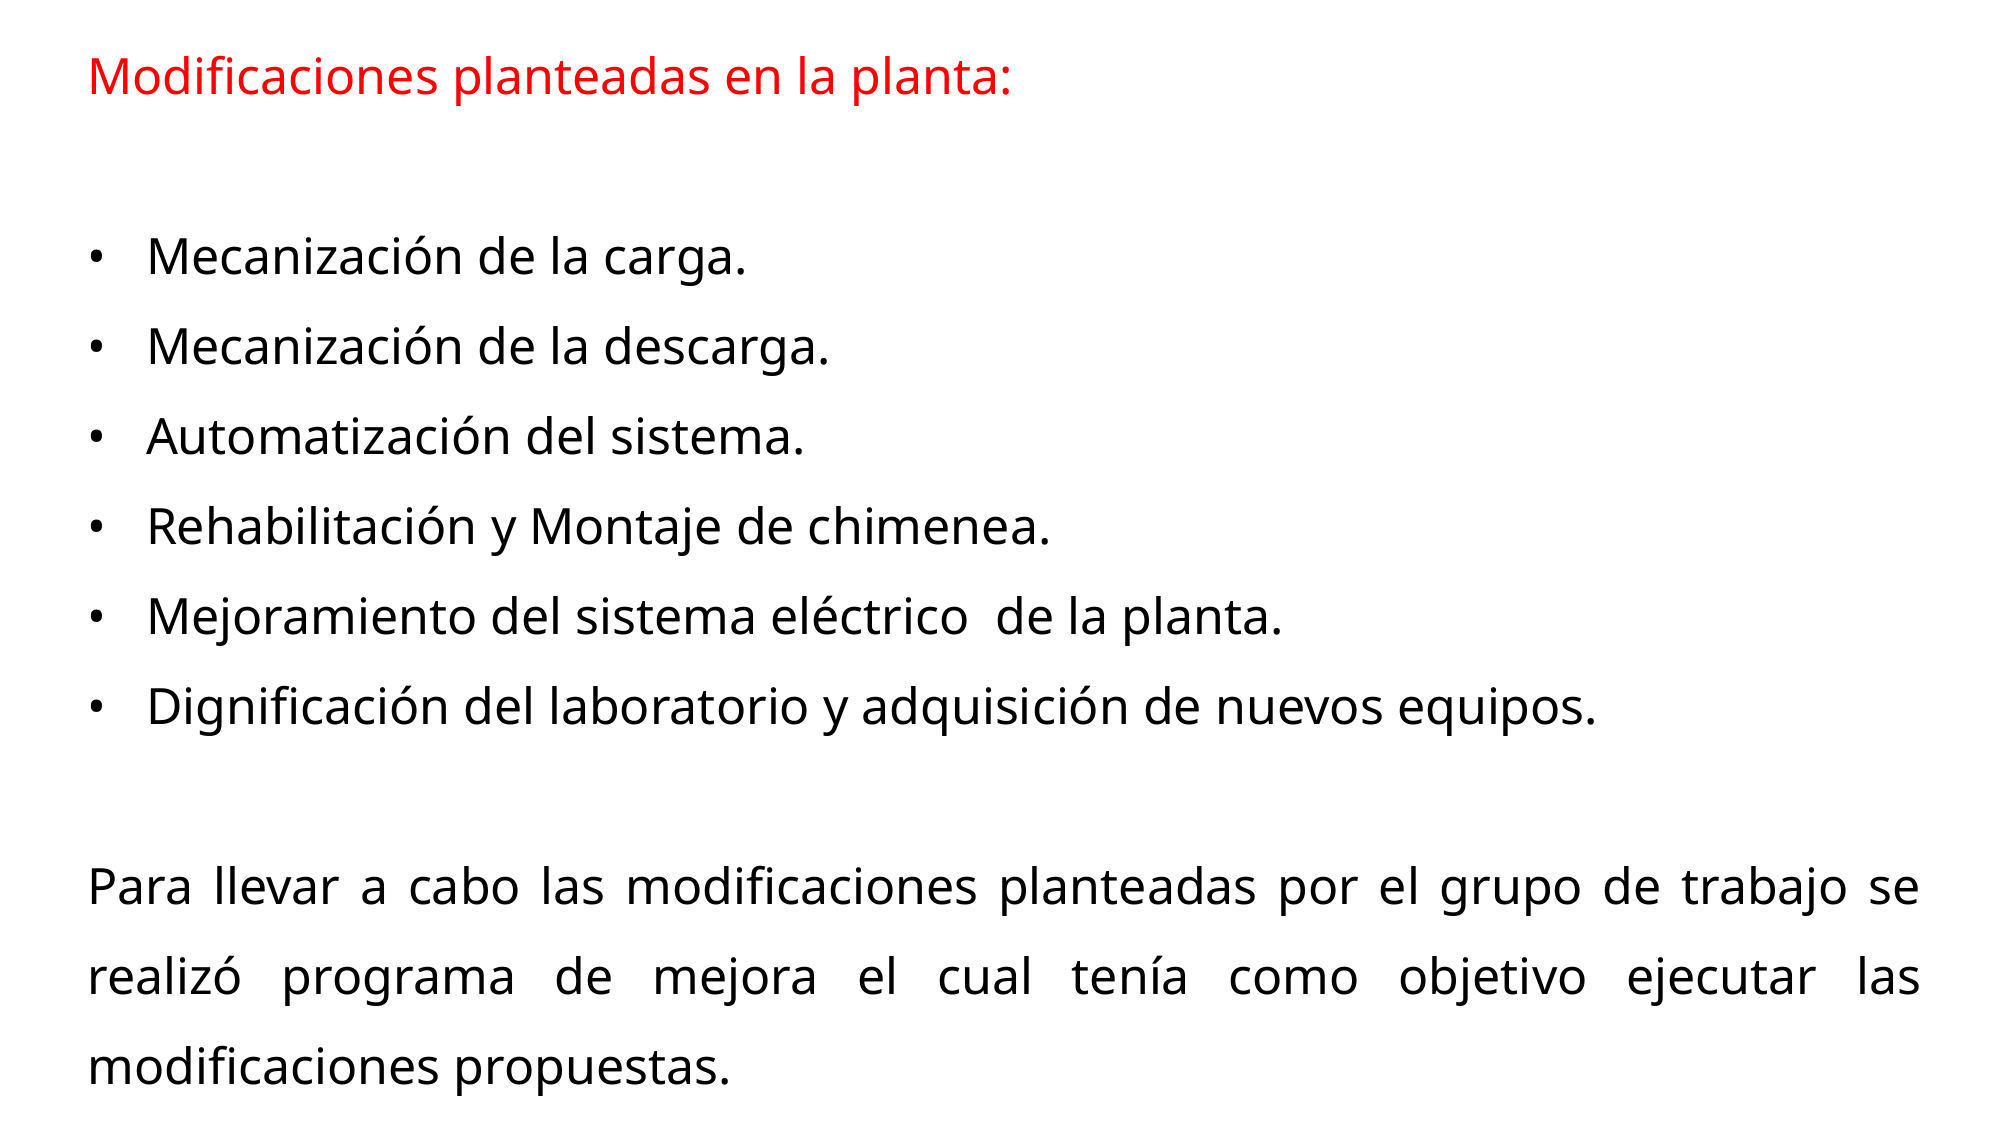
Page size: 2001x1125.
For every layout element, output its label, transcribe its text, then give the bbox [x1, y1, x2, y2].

text_box Modificaciones planteadas en la planta: • Mecanización de la carga. • Mecanización de la descarga. • Automatización del sistema. • Rehabilitación y Montaje de chimenea. • Mejoramiento del sistema eléctrico de la planta. • Dignificación del laboratorio y adquisición de nuevos equipos. Para llevar a cabo las modificaciones planteadas por el grupo de trabajo se realizó programa de mejora el cual tenía como objetivo ejecutar las modificaciones propuestas. [72, 7, 1937, 1102]
